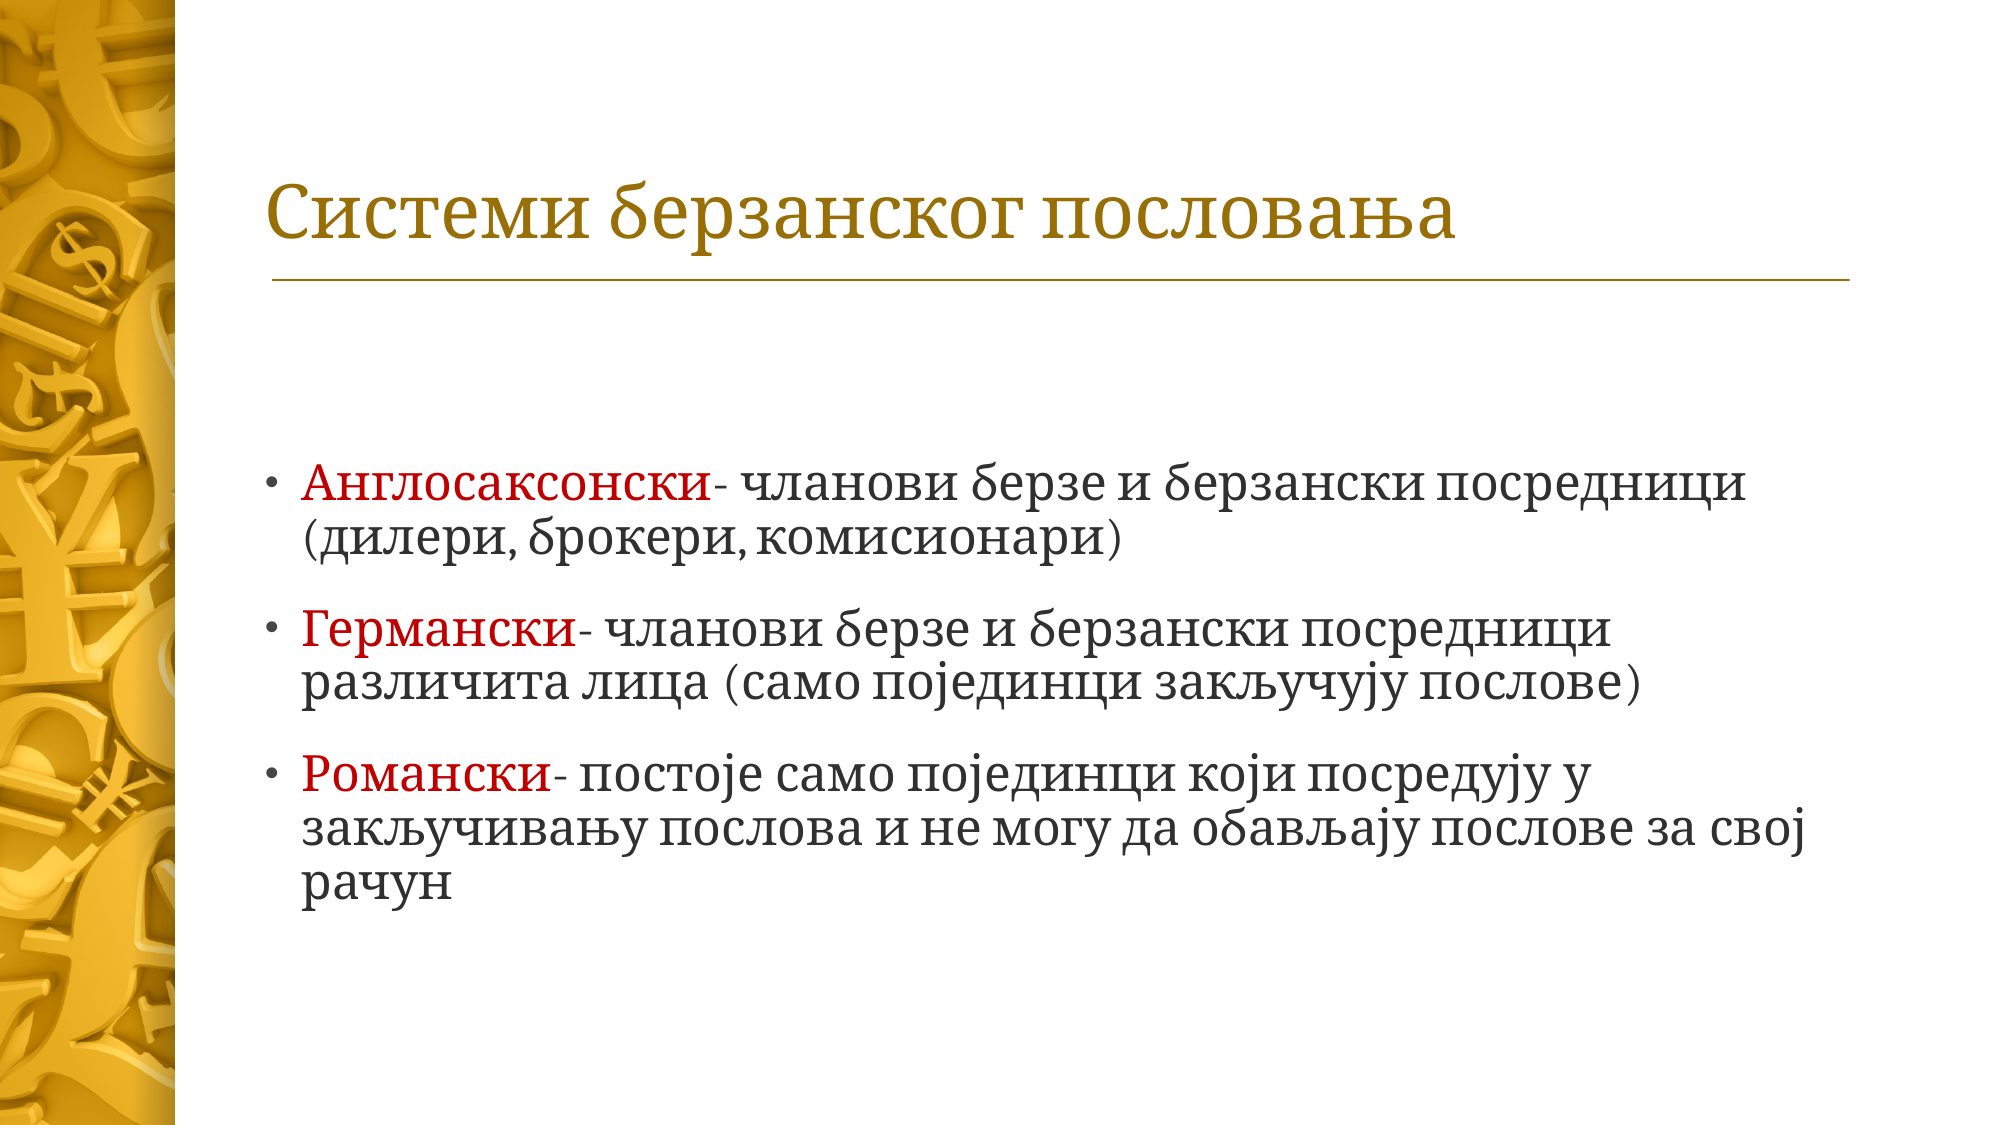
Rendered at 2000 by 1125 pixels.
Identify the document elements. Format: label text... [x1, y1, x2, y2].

list Англосаксонски- чланови берзе и берзански посредници (дилери, брокери, комисионари) Германски- чланови берзе и берзански посредници различита лица (само појединци закључују послове) Романски- постоје само појединци који посредују у закључивању послова и не могу да обављају послове за свој рачун [249, 450, 1863, 1012]
title Системи берзанског пословања [249, 62, 1863, 263]
picture [0, 0, 175, 1125]
